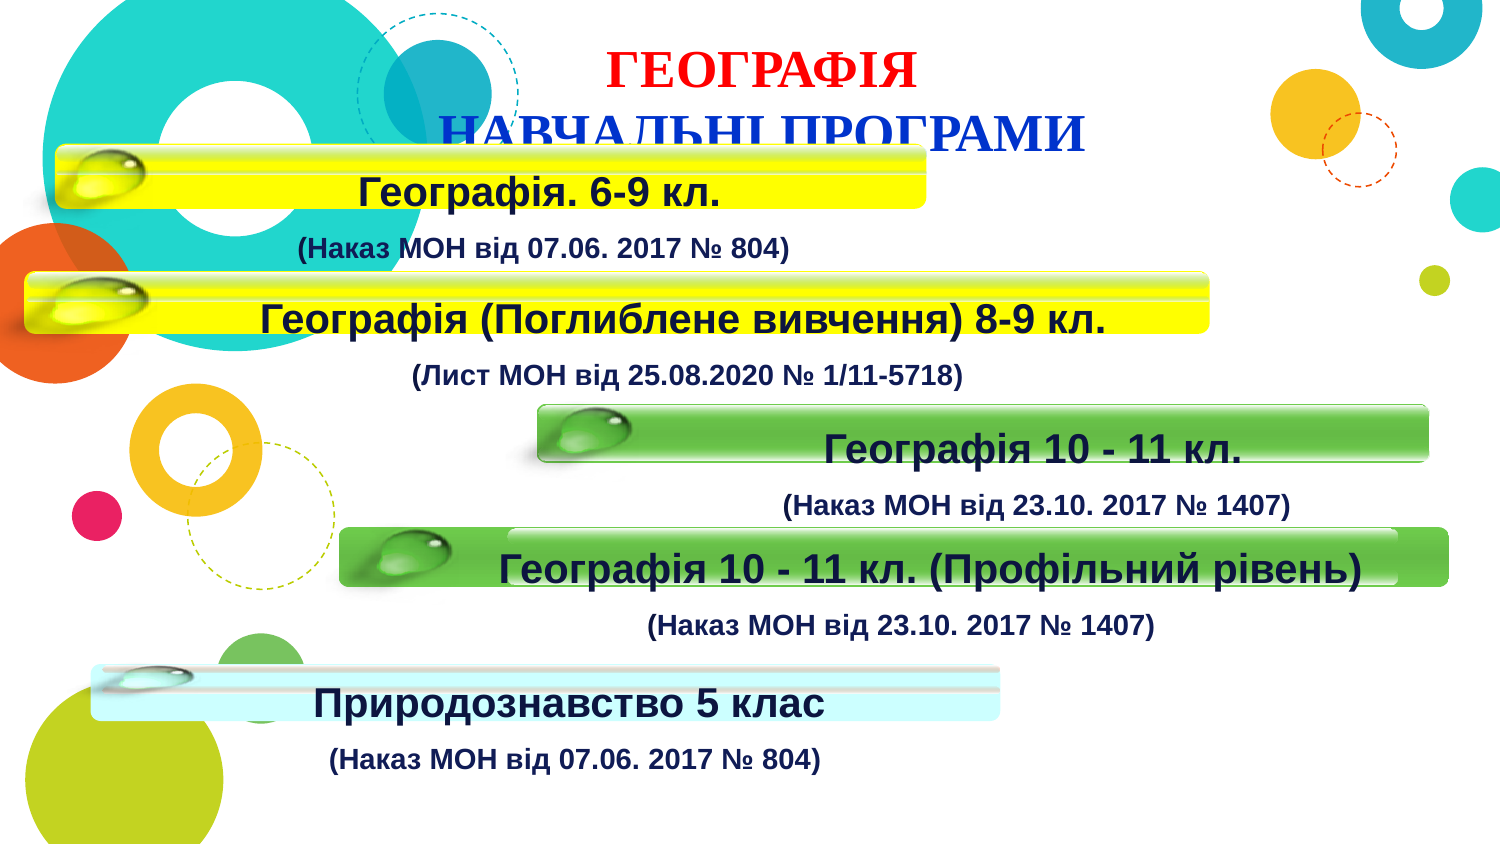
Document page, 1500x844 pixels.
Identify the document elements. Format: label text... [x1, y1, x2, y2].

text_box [0, 270, 1239, 420]
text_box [22, 142, 948, 268]
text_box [66, 662, 1001, 788]
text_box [325, 523, 1450, 684]
text_box ГЕОГРАФІЯ НАВЧАЛЬНІ ПРОГРАМИ [123, 19, 1401, 178]
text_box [505, 401, 1450, 523]
